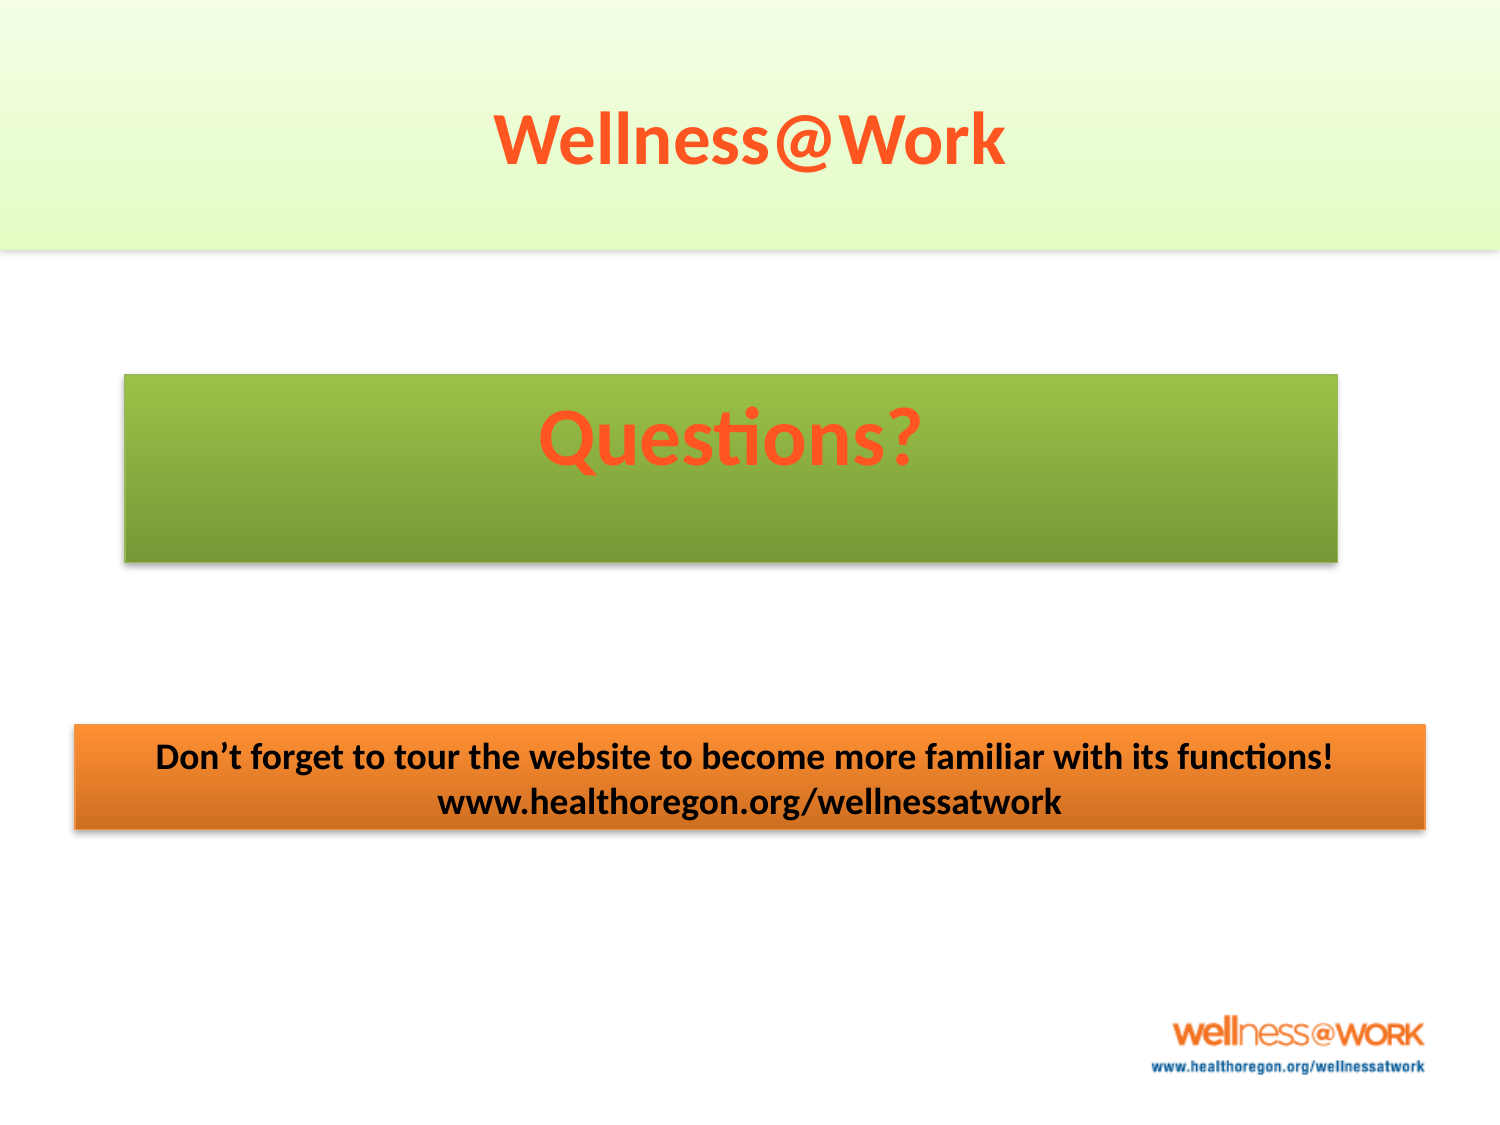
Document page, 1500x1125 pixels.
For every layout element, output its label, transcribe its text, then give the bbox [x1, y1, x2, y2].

picture [1146, 1009, 1500, 1125]
title Wellness@Work [75, 45, 1425, 225]
list Questions? [124, 374, 1338, 563]
text_box Don’t forget to tour the website to become more familiar with its functions! www.healthoregon.org/wellnessatwork [74, 724, 1426, 830]
